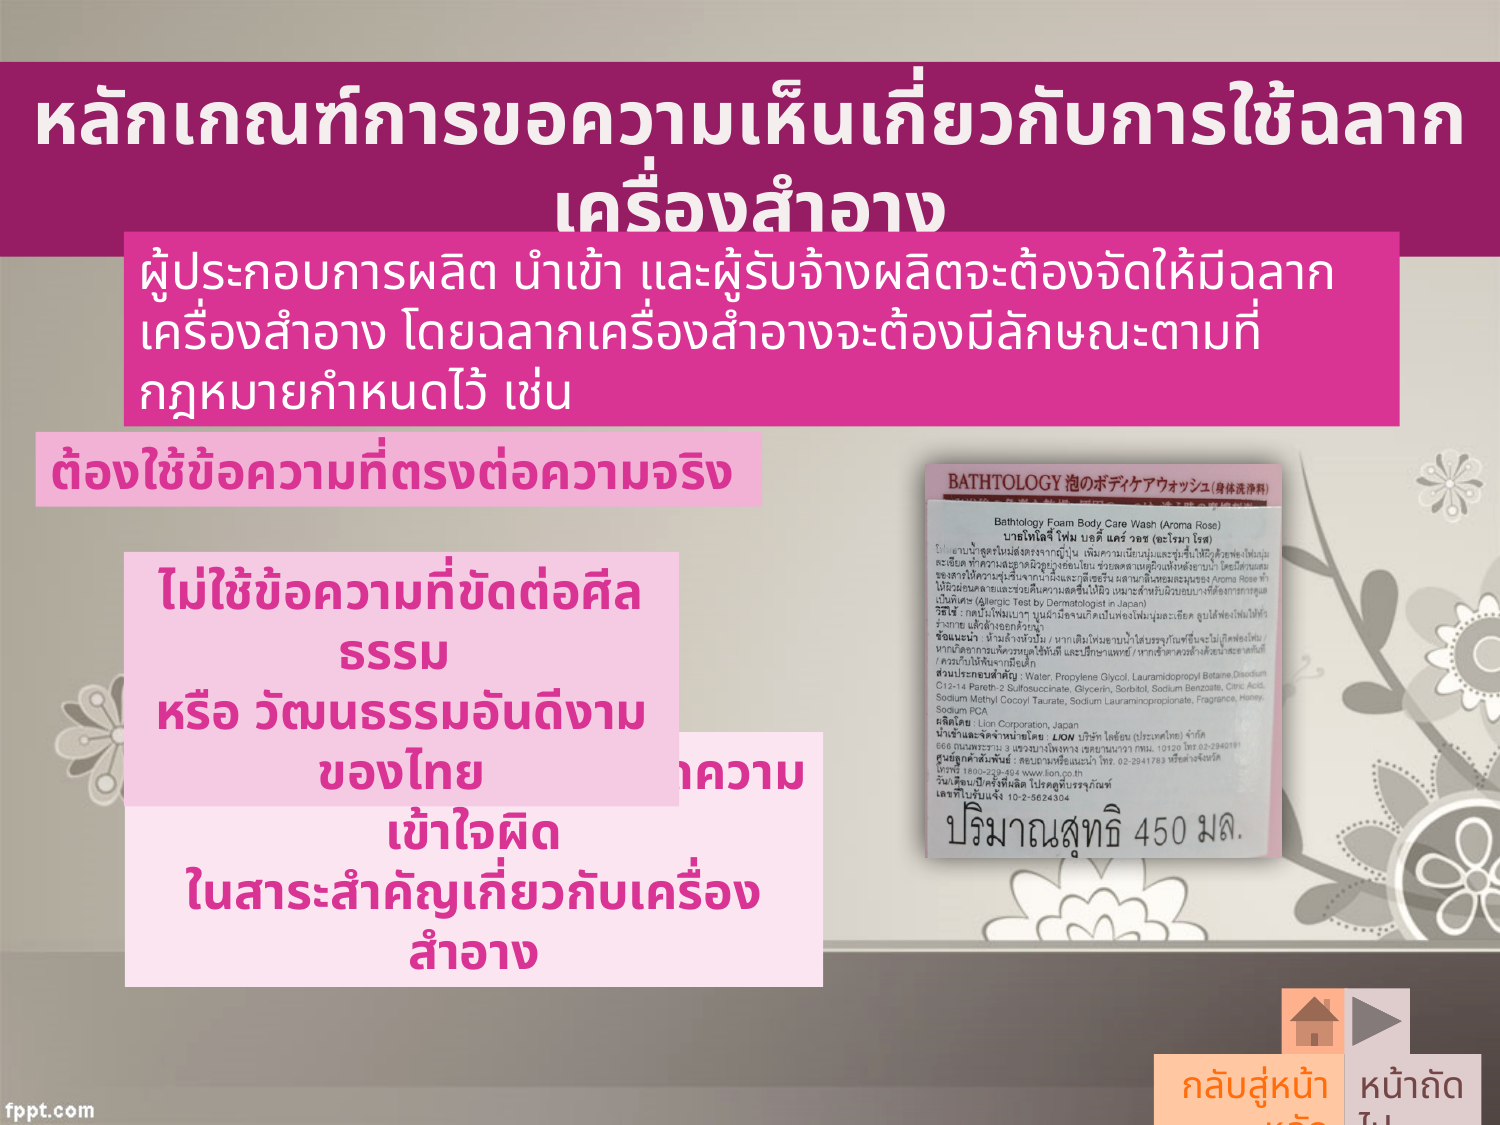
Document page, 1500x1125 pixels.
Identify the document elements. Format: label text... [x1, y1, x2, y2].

text_box กลับสู่หน้าหลัก [1153, 1054, 1344, 1125]
picture [0, 0, 1500, 61]
picture [0, 257, 1500, 1125]
text_box หลักเกณฑ์การขอความเห็นเกี่ยวกับการใช้ฉลากเครื่องสำอาง [0, 61, 1500, 257]
text_box ผู้ประกอบการผลิต นำเข้า และผู้รับจ้างผลิตจะต้องจัดให้มีฉลากเครื่องสำอาง โดยฉลากเครื่องสำอางจะต้องมีลักษณะตามที่กฎหมายกำหนดไว้ เช่น [123, 231, 1400, 427]
text_box ไม่มีข้อความที่อาจก่อให้เกิดความเข้าใจผิด ในสาระสำคัญเกี่ยวกับเครื่องสำอาง [124, 732, 824, 987]
text_box ไม่ใช้ข้อความที่ขัดต่อศีลธรรม หรือ วัฒนธรรมอันดีงามของไทย [123, 551, 680, 807]
text_box [1344, 988, 1410, 1054]
text_box ต้องใช้ข้อความที่ตรงต่อความจริง [35, 431, 763, 507]
text_box [1281, 988, 1344, 1054]
text_box หน้าถัดไป [1344, 1054, 1482, 1125]
